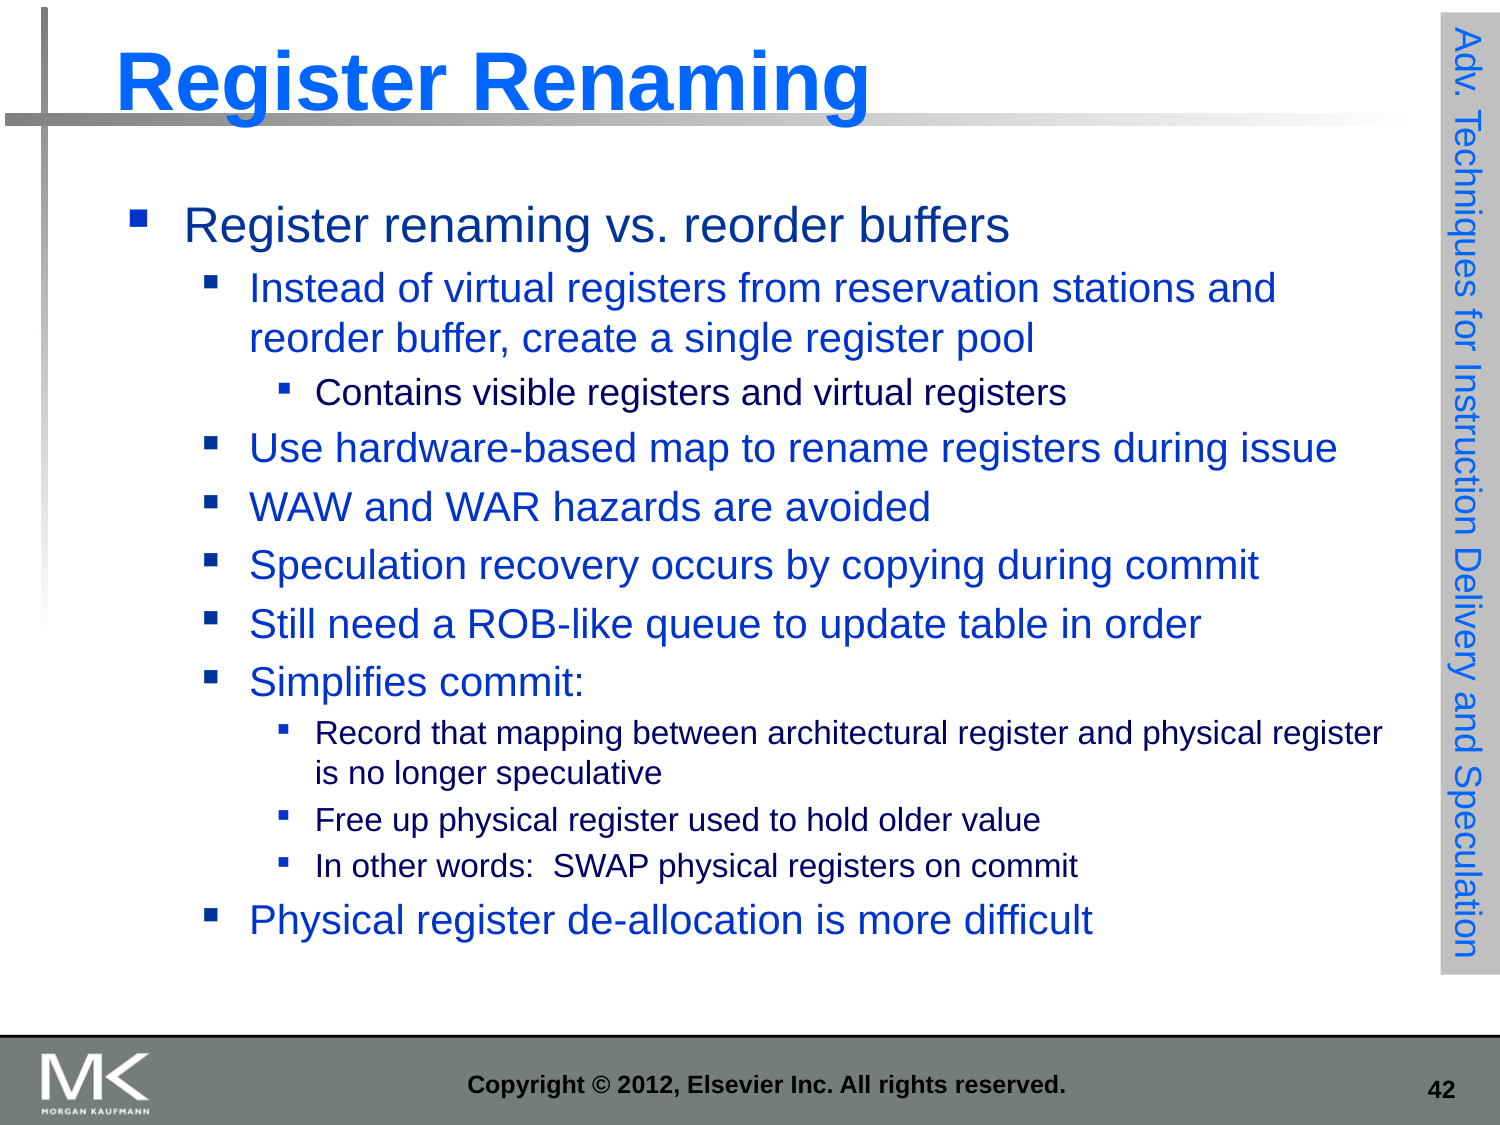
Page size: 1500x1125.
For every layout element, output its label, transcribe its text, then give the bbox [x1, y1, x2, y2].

list Register renaming vs. reorder buffers Instead of virtual registers from reservation stations and reorder buffer, create a single register pool Contains visible registers and virtual registers Use hardware-based map to rename registers during issue WAW and WAR hazards are avoided Speculation recovery occurs by copying during commit Still need a ROB-like queue to update table in order Simplifies commit: Record that mapping between architectural register and physical register is no longer speculative Free up physical register used to hold older value In other words: SWAP physical registers on commit Physical register de-allocation is more difficult [111, 184, 1424, 1024]
picture [29, 1046, 160, 1123]
text_box Adv. Techniques for Instruction Delivery and Speculation [1440, 12, 1500, 975]
title Register Renaming [100, 18, 1460, 135]
footer Copyright © 2012, Elsevier Inc. All rights reserved. [170, 1046, 1365, 1106]
